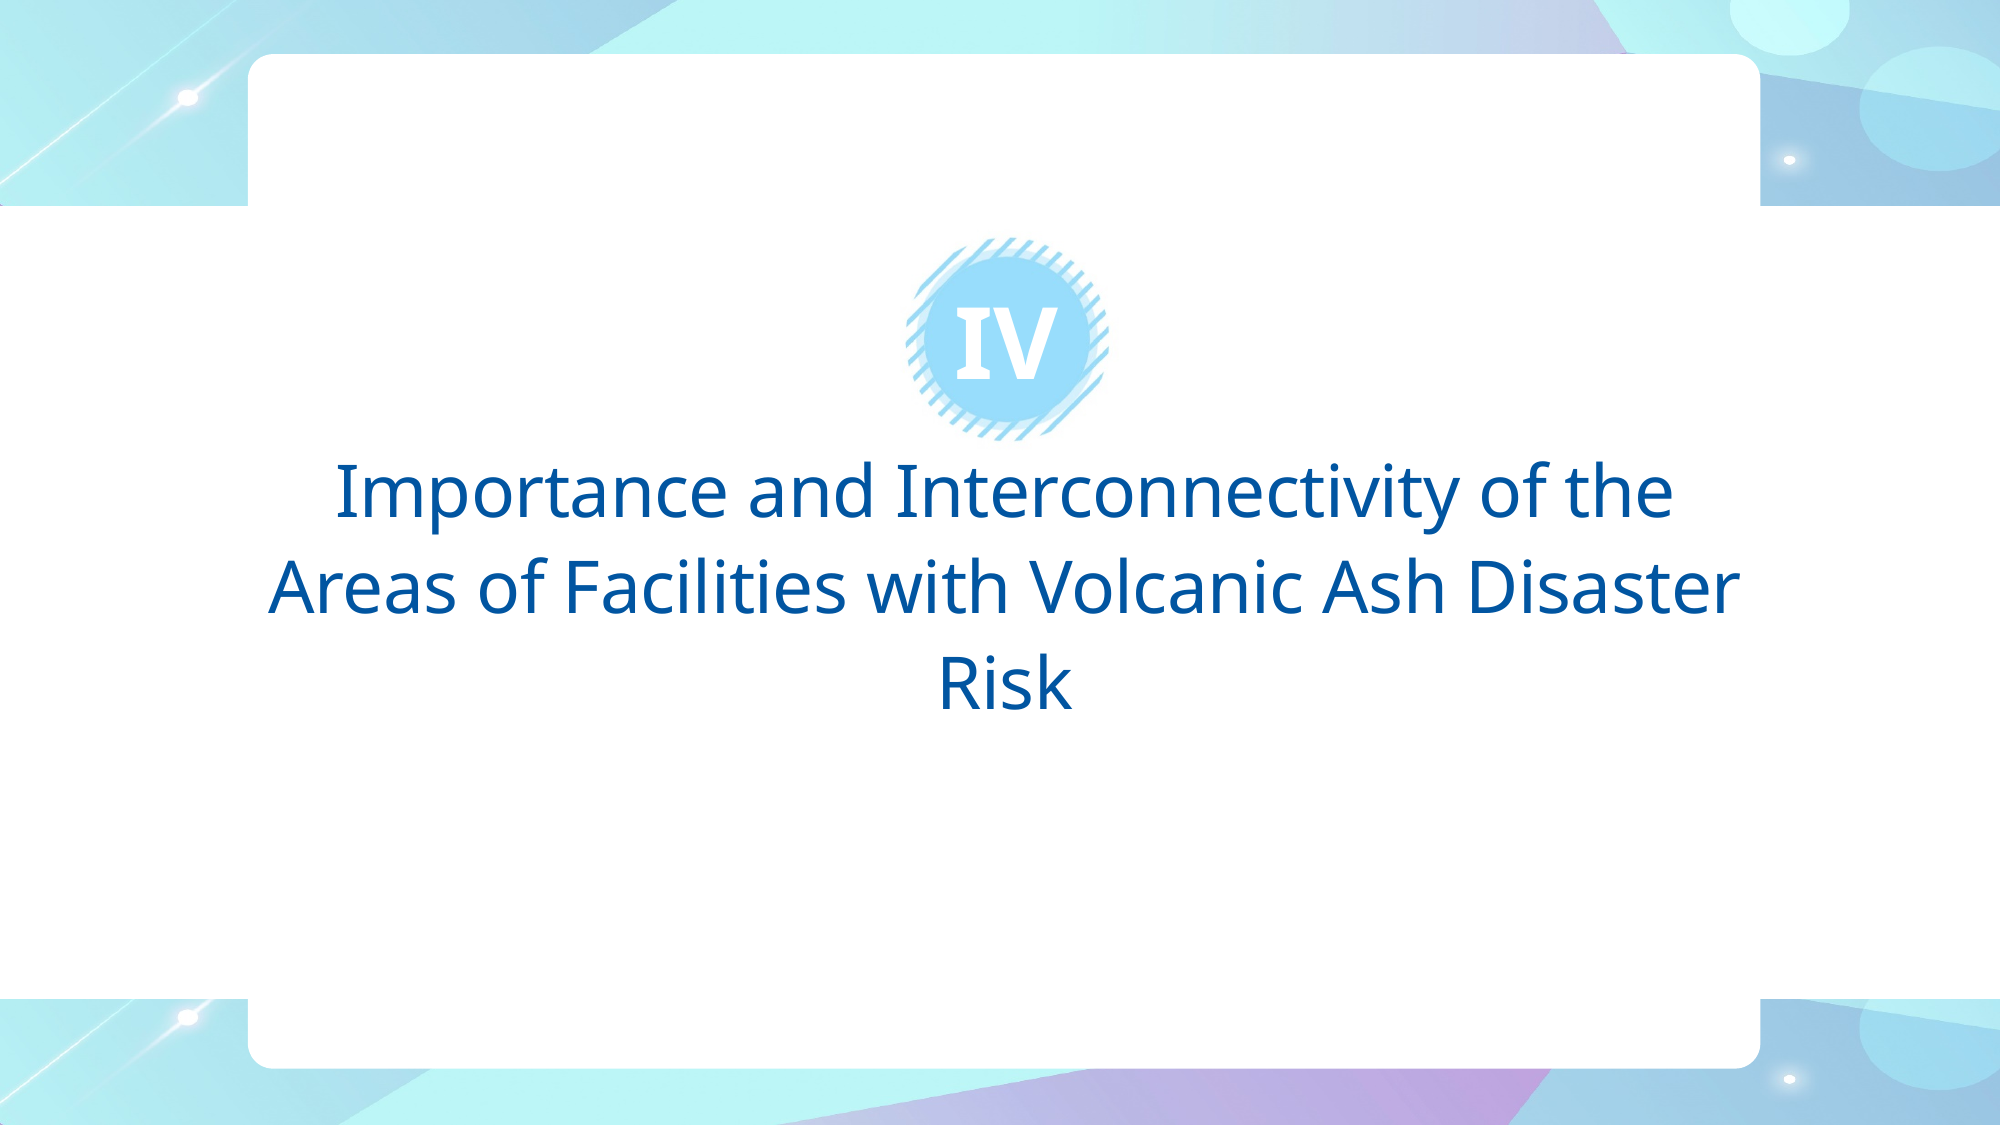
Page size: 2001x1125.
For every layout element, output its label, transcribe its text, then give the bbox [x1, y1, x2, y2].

text_box Importance and Interconnectivity of the Areas of Facilities with Volcanic Ash Disaster Risk [249, 428, 1761, 732]
picture [893, 229, 1119, 457]
picture [0, 0, 2000, 206]
picture [0, 999, 2000, 1125]
text_box [246, 206, 1762, 999]
